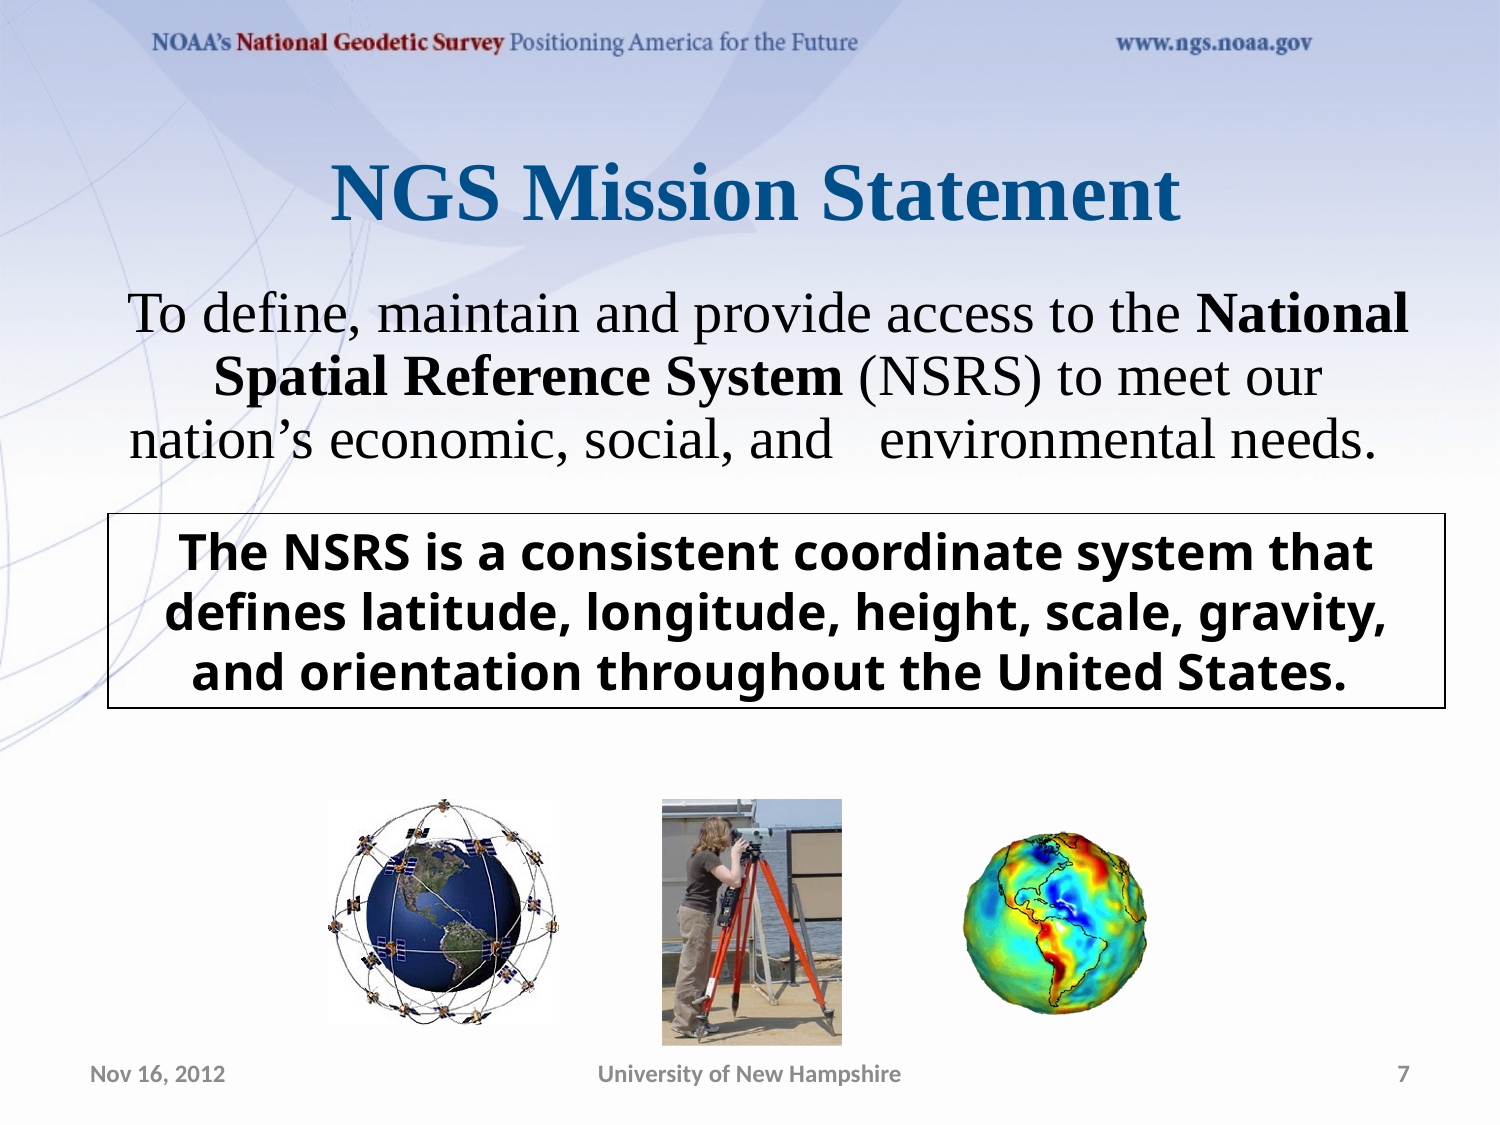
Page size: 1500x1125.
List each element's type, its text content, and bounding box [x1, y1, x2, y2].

text_box The NSRS is a consistent coordinate system that defines latitude, longitude, height, scale, gravity, and orientation throughout the United States. [107, 513, 1446, 709]
picture [0, 0, 1500, 1125]
slide_number 7 [1074, 1042, 1425, 1103]
title NGS Mission Statement [125, 87, 1388, 275]
list To define, maintain and provide access to the National Spatial Reference System (NSRS) to meet our nation’s economic, social, and environmental needs. [99, 275, 1438, 588]
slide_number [75, 1042, 425, 1103]
footer University of New Hampshire [512, 1042, 988, 1103]
